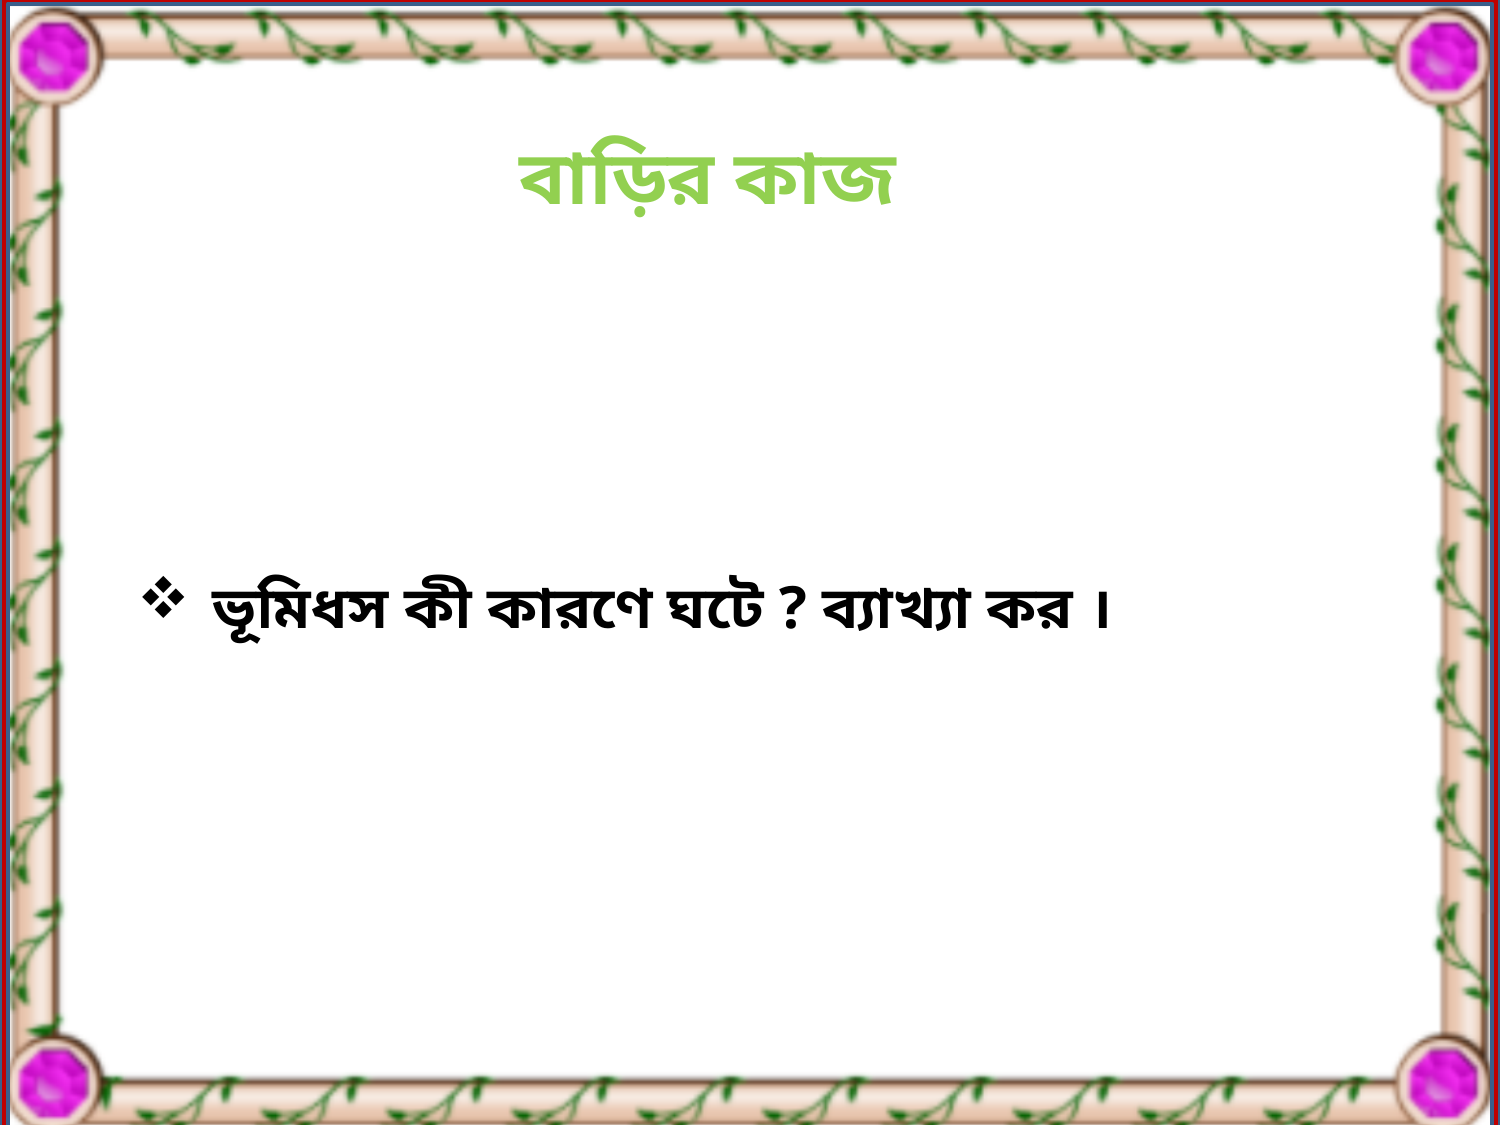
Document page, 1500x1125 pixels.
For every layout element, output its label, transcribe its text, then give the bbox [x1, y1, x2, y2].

text_box ভূমিধস কী কারণে ঘটে ? ব্যাখ্যা কর । [122, 562, 1143, 648]
text_box বাড়ির কাজ [504, 121, 931, 227]
